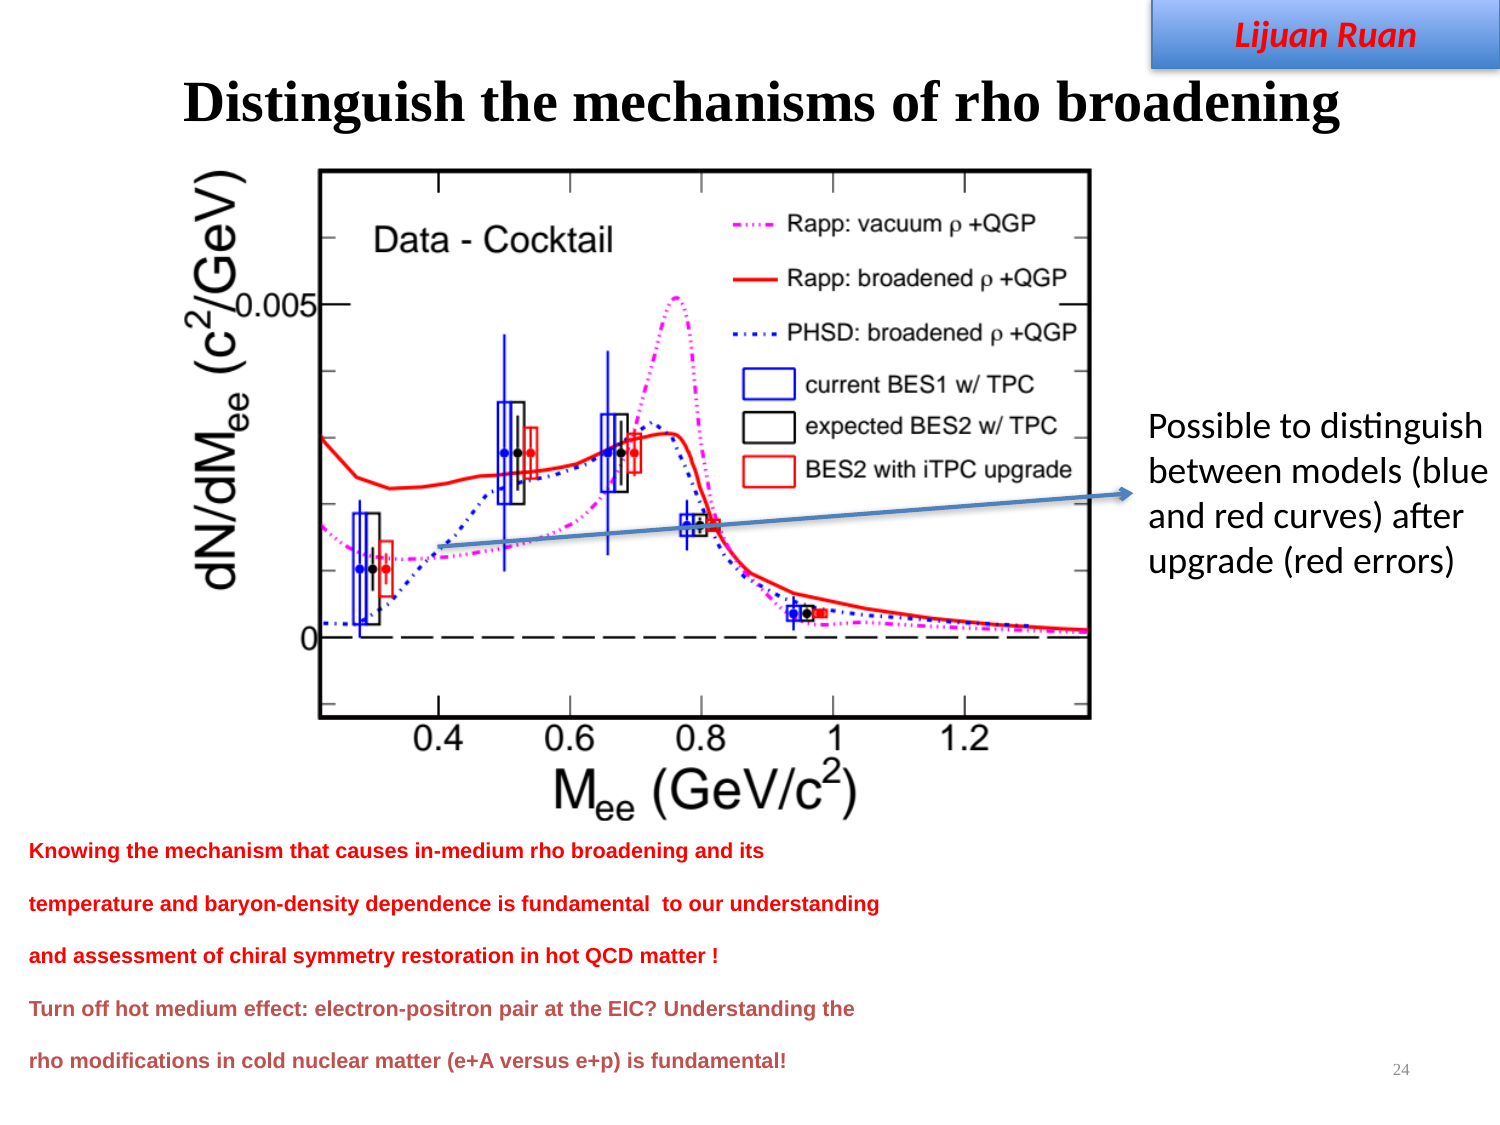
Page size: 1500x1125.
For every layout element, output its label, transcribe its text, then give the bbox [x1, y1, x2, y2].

title Distinguish the mechanisms of rho broadening [125, 35, 1400, 161]
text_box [437, 492, 1134, 547]
picture [182, 165, 1096, 821]
text_box Knowing the mechanism that causes in-medium rho broadening and its temperature and baryon-density dependence is fundamental to our understanding and assessment of chiral symmetry restoration in hot QCD matter ! Turn off hot medium effect: electron-positron pair at the EIC? Understanding the rho modifications in cold nuclear matter (e+A versus e+p) is fundamental! [13, 825, 1500, 1000]
slide_number 24 [1074, 1042, 1425, 1103]
text_box Lijuan Ruan [1151, 0, 1500, 69]
text_box Possible to distinguish between models (blue and red curves) after upgrade (red errors) [1133, 393, 1500, 589]
